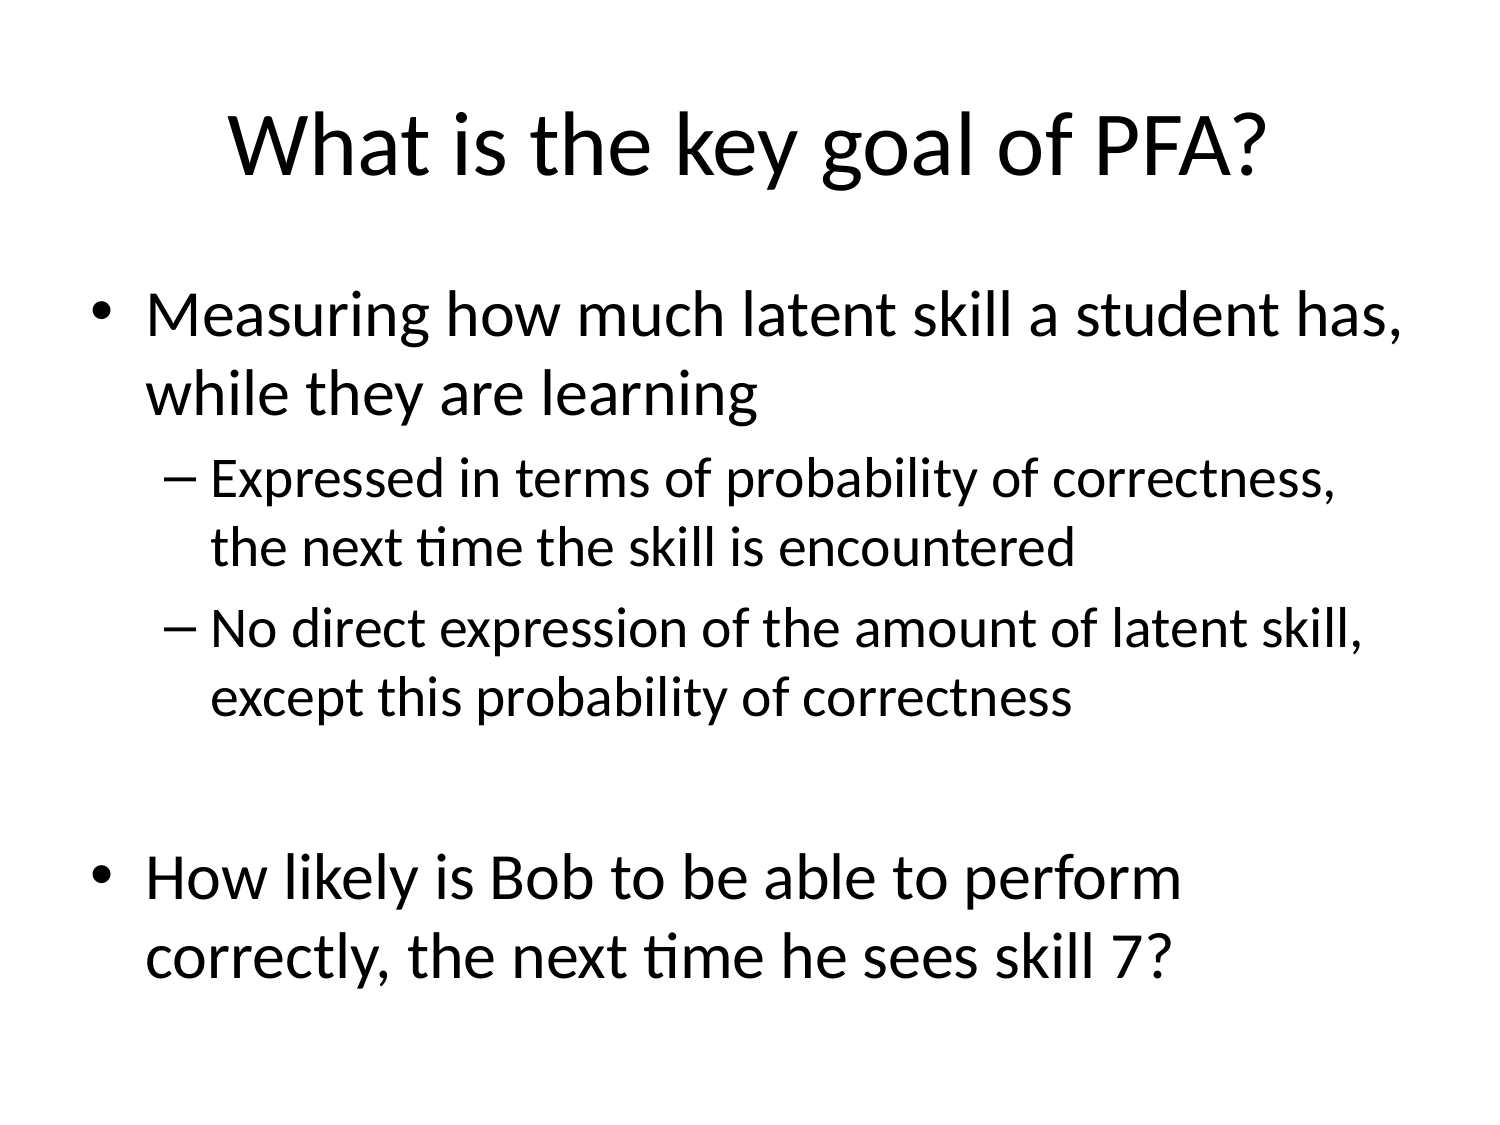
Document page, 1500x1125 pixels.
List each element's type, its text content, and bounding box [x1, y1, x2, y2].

title What is the key goal of PFA? [75, 45, 1425, 233]
list Measuring how much latent skill a student has, while they are learning Expressed in terms of probability of correctness, the next time the skill is encountered No direct expression of the amount of latent skill, except this probability of correctness How likely is Bob to be able to perform correctly, the next time he sees skill 7? [75, 262, 1425, 1005]
